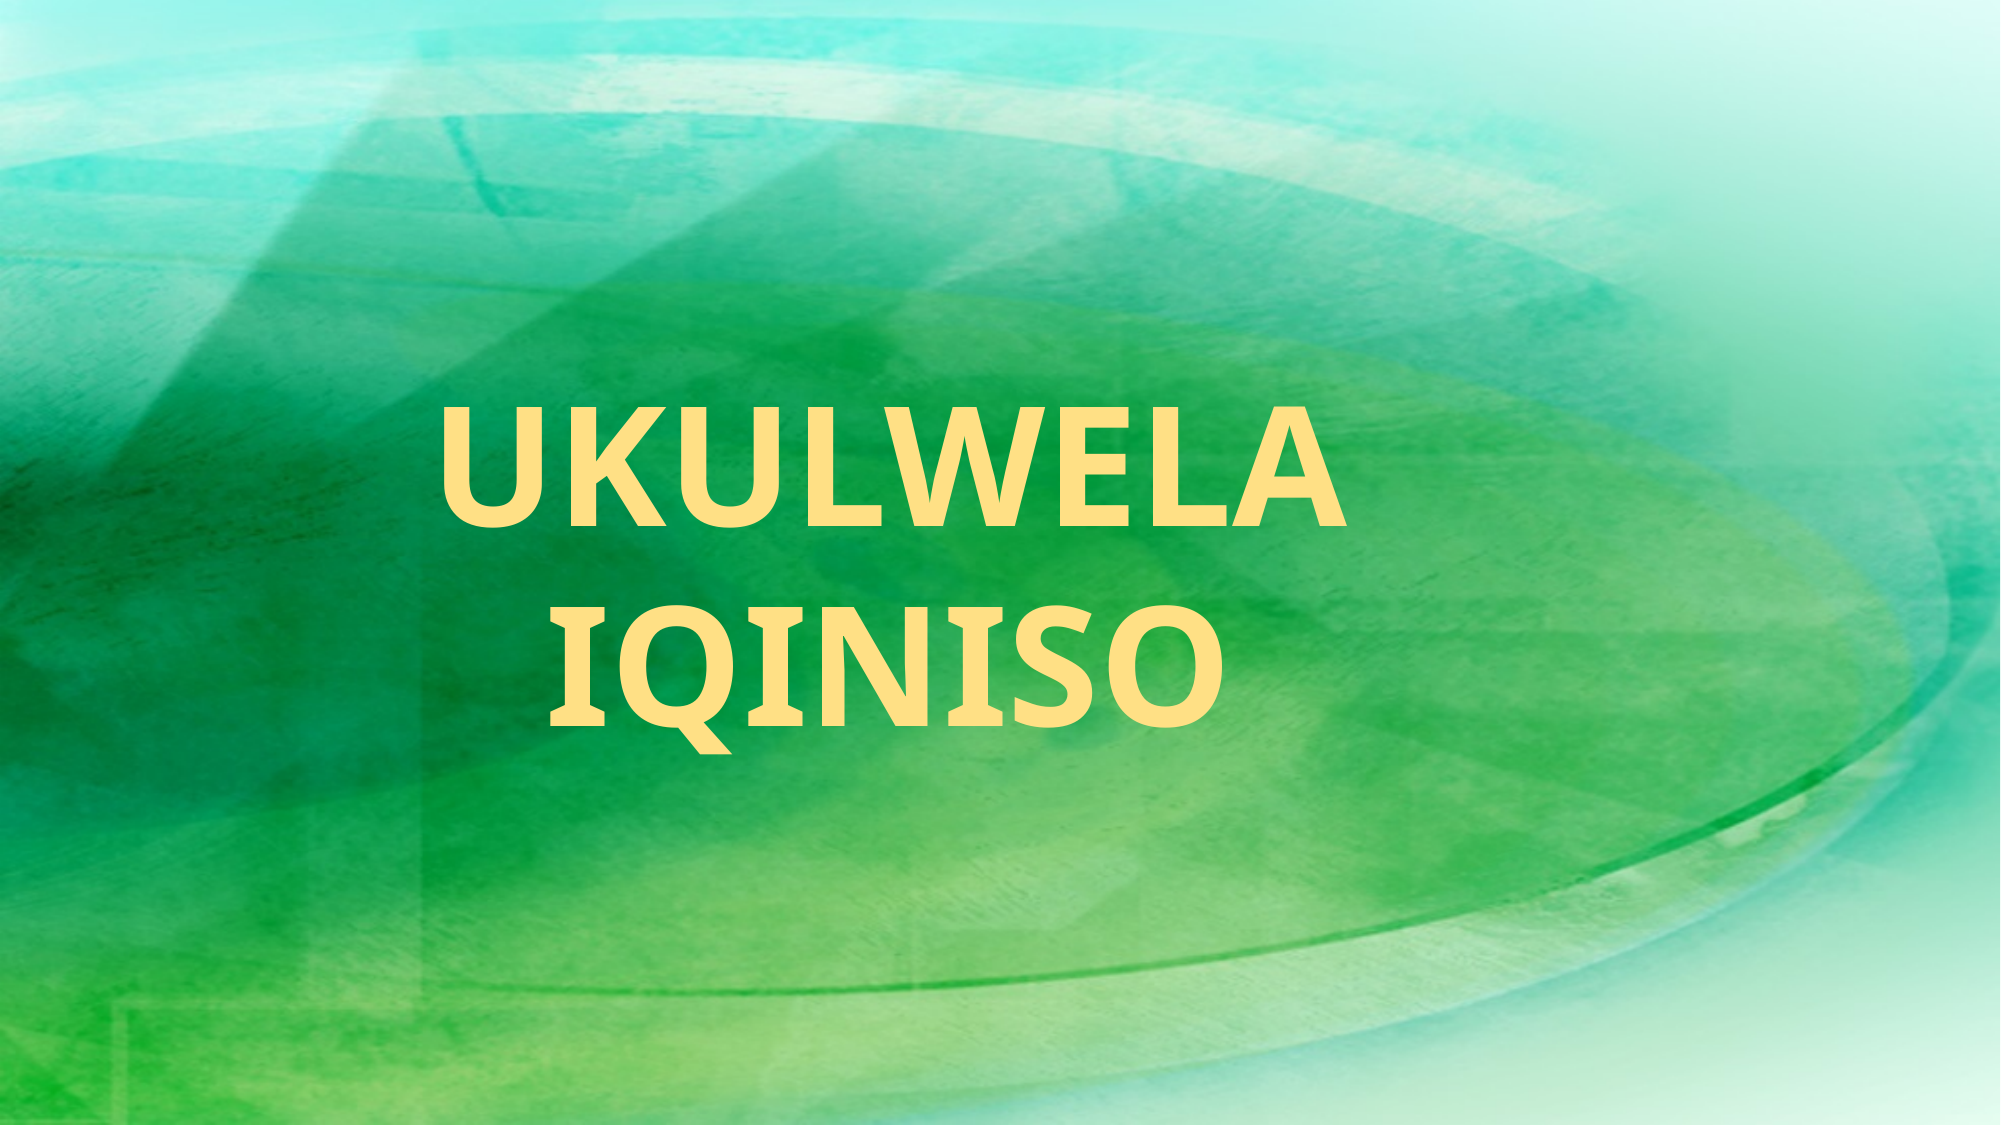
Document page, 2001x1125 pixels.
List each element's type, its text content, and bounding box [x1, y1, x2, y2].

text_box UKULWELA IQINISO [347, 352, 1432, 768]
picture [0, 0, 2001, 1125]
